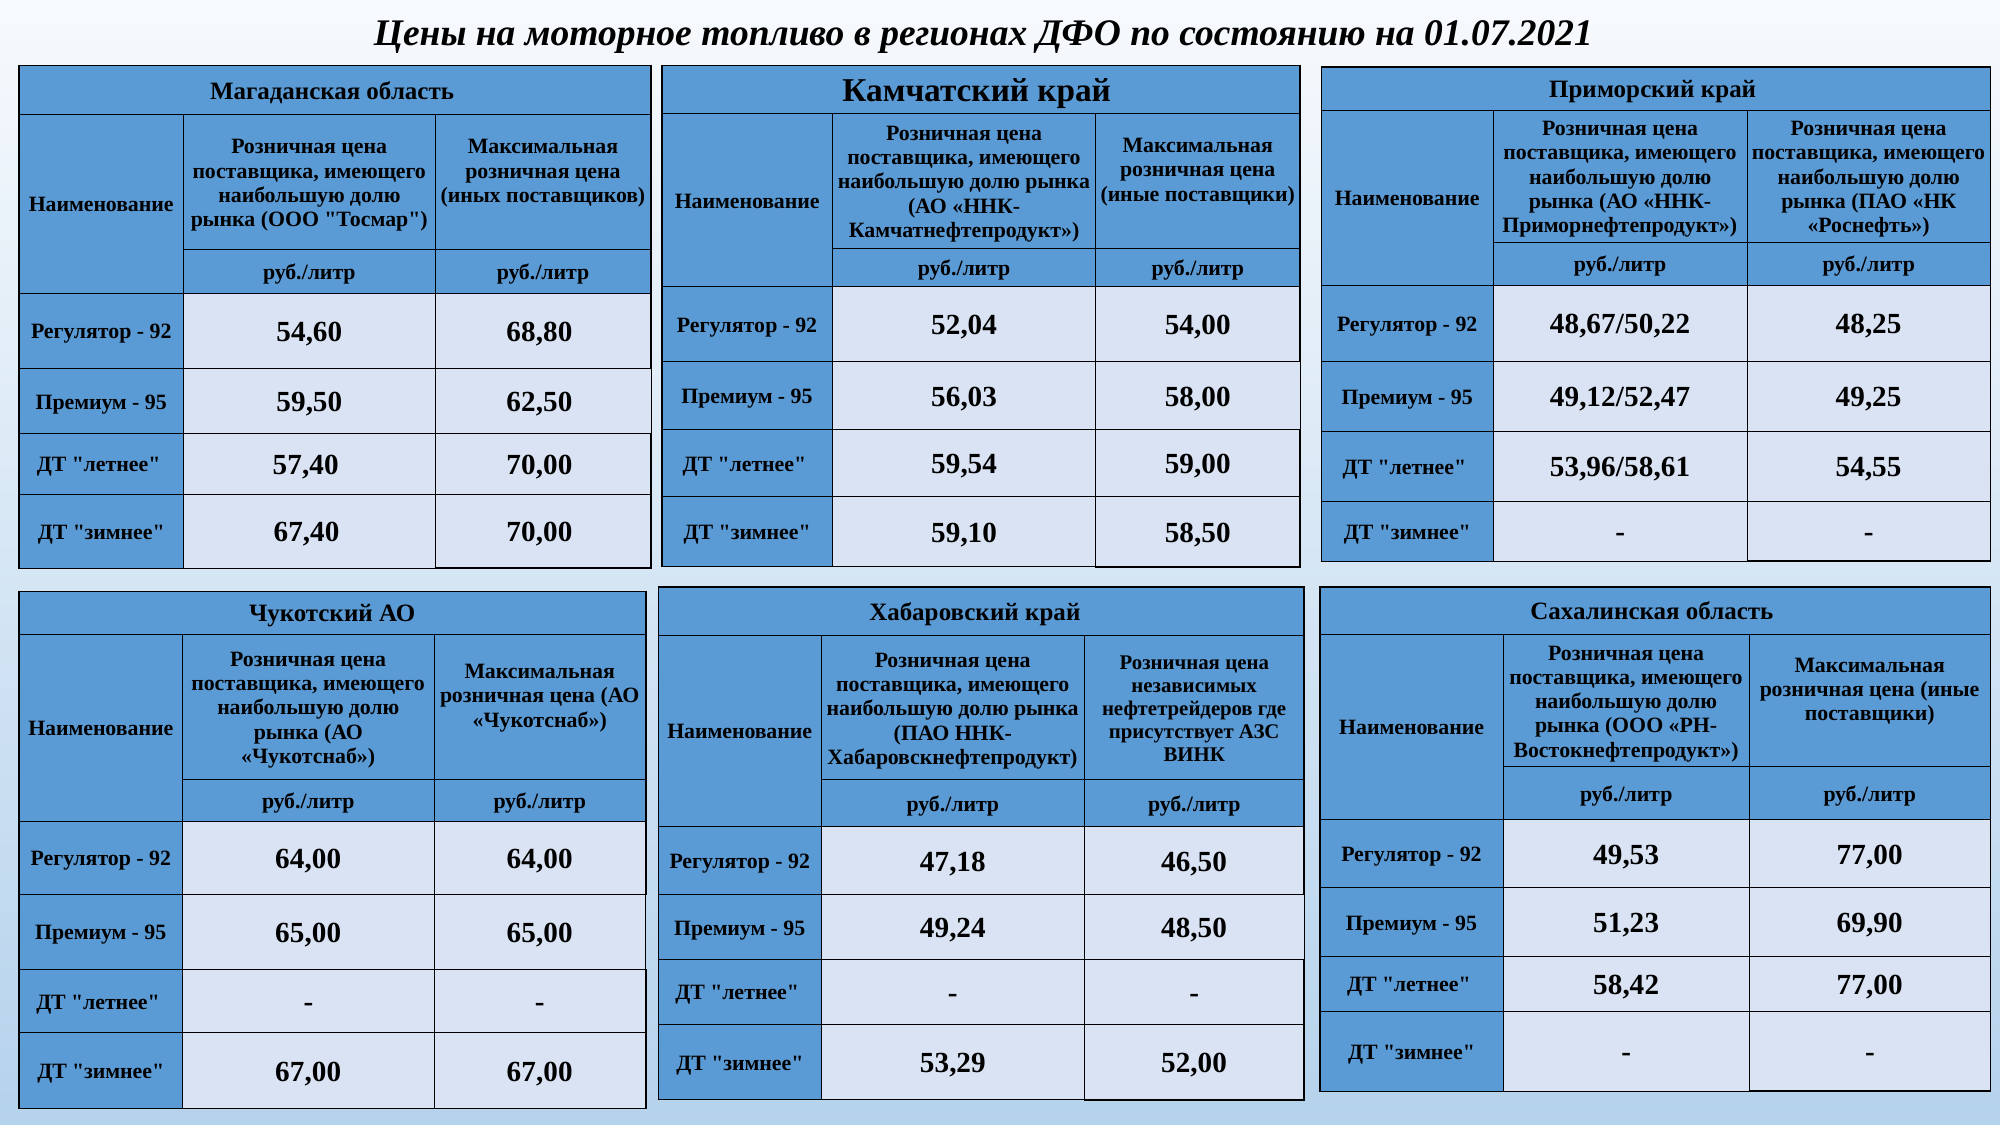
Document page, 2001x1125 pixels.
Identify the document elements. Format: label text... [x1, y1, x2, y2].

table_cell 62,50 [436, 369, 651, 433]
table_cell 70,00 [436, 495, 650, 567]
table_cell 77,00 [1750, 820, 1990, 887]
table_cell руб./литр [1750, 767, 1990, 819]
table_cell ДТ "летнее" [20, 970, 182, 1032]
table_cell ДТ "летнее" [20, 434, 183, 494]
table_cell 70,00 [436, 434, 650, 494]
table_header Приморский край [1322, 68, 1990, 110]
table_cell Максимальная розничная цена (иные поставщики) [1750, 635, 1990, 766]
table_cell Премиум - 95 [20, 895, 182, 969]
table_cell 54,60 [184, 294, 435, 368]
table_cell 65,00 [183, 895, 434, 969]
table_cell 49,24 [822, 895, 1084, 959]
table_cell 49,53 [1504, 820, 1749, 887]
table_cell Наименование [20, 635, 182, 821]
table_cell Максимальная розничная цена (иных поставщиков) [436, 115, 650, 249]
table_header Сахалинская область [1321, 588, 1990, 634]
table_cell Максимальная розничная цена (иные поставщики) [1096, 114, 1299, 248]
table_cell 69,90 [1750, 888, 1990, 956]
table_cell Наименование [1321, 635, 1503, 819]
table_cell Розничная цена независимых нефтетрейдеров где присутствует АЗС ВИНК [1085, 636, 1303, 779]
table_cell - [1750, 1012, 1990, 1090]
table_header Магаданская область [20, 66, 650, 114]
table_cell 64,00 [435, 822, 645, 894]
table_cell ДТ "летнее" [659, 960, 821, 1024]
table_cell 67,00 [183, 1033, 434, 1108]
table_cell Розничная цена поставщика, имеющего наибольшую долю рынка (ООО «РН-Востокнефтепродукт») [1504, 635, 1749, 766]
table_cell Регулятор - 92 [1322, 286, 1493, 361]
table_cell Максимальная розничная цена (АО «Чукотснаб») [435, 635, 645, 779]
table_cell Премиум - 95 [659, 895, 821, 959]
table_cell 47,18 [822, 827, 1084, 894]
table_header Камчатский край [663, 66, 1299, 113]
table_cell 58,42 [1504, 957, 1749, 1011]
table_cell руб./литр [1096, 249, 1299, 286]
table_cell руб./литр [833, 249, 1095, 286]
table_cell ДТ "зимнее" [663, 497, 832, 566]
table_cell Наименование [1322, 111, 1493, 285]
table_cell Регулятор - 92 [659, 827, 821, 894]
table_cell 58,00 [1096, 362, 1300, 429]
table_cell руб./литр [183, 780, 434, 821]
table_cell руб./литр [1504, 767, 1749, 819]
table_cell 59,10 [833, 497, 1095, 566]
table_cell Регулятор - 92 [20, 294, 183, 368]
table_cell ДТ "зимнее" [659, 1025, 821, 1099]
table_cell Наименование [663, 114, 832, 286]
table_cell 54,55 [1748, 432, 1990, 501]
table_cell 59,00 [1096, 430, 1299, 496]
table_cell 77,00 [1750, 957, 1990, 1011]
table_cell 49,25 [1748, 362, 1990, 431]
table_cell руб./литр [822, 780, 1084, 826]
table_cell Премиум - 95 [1321, 888, 1503, 956]
table_cell 68,80 [436, 294, 650, 368]
table_header Чукотский АО [20, 592, 645, 634]
table_cell 48,50 [1085, 895, 1304, 959]
table_cell ДТ "летнее" [1321, 957, 1503, 1011]
table_cell 53,96/58,61 [1494, 432, 1747, 501]
table_cell руб./литр [1085, 780, 1303, 826]
table_cell 65,00 [435, 895, 645, 969]
table_cell Розничная цена поставщика, имеющего наибольшую долю рынка (ПАО ННК-Хабаровскнефтепродукт) [822, 636, 1084, 779]
table_cell 48,67/50,22 [1494, 286, 1747, 361]
table_cell Розничная цена поставщика, имеющего наибольшую долю рынка (АО «ННК-Приморнефтепродукт») [1494, 111, 1747, 242]
table_cell 56,03 [833, 362, 1095, 429]
table_cell 59,54 [833, 430, 1095, 496]
table_cell 51,23 [1504, 888, 1749, 956]
table_cell ДТ "зимнее" [1322, 502, 1493, 561]
table_cell - [1504, 1012, 1749, 1091]
table_cell 67,00 [435, 1033, 645, 1108]
table_cell Розничная цена поставщика, имеющего наибольшую долю рынка (ПАО «НК «Роснефть») [1748, 111, 1990, 242]
table_cell Розничная цена поставщика, имеющего наибольшую долю рынка (АО «ННК-Камчатнефтепродукт») [833, 114, 1095, 248]
text_box Цены на моторное топливо в регионах ДФО по состоянию на 01.07.2021 [177, 0, 1791, 61]
table_cell ДТ "летнее" [1322, 432, 1493, 501]
table_cell ДТ "зимнее" [20, 1033, 182, 1108]
table_cell Розничная цена поставщика, имеющего наибольшую долю рынка (АО «Чукотснаб») [183, 635, 434, 779]
table_cell 64,00 [183, 822, 434, 894]
table_cell - [1494, 502, 1747, 561]
table_cell Регулятор - 92 [663, 287, 832, 361]
table_cell Премиум - 95 [663, 362, 832, 429]
table_cell 67,40 [184, 495, 435, 568]
table_cell Премиум - 95 [20, 369, 183, 433]
table_cell 52,00 [1085, 1025, 1303, 1099]
table_cell 58,50 [1096, 497, 1299, 566]
table_cell 57,40 [184, 434, 435, 494]
table_cell руб./литр [184, 250, 435, 293]
table_cell 54,00 [1096, 287, 1299, 361]
table_cell 53,29 [822, 1025, 1084, 1099]
table_cell 59,50 [184, 369, 435, 433]
table_cell 49,12/52,47 [1494, 362, 1747, 431]
table_cell 46,50 [1085, 827, 1303, 894]
table_cell ДТ "летнее" [663, 430, 832, 496]
table_cell - [822, 960, 1084, 1024]
table_cell 52,04 [833, 287, 1095, 361]
table_cell ДТ "зимнее" [1321, 1012, 1503, 1091]
table_cell Наименование [20, 115, 183, 293]
table_cell - [1748, 502, 1990, 560]
table_cell Розничная цена поставщика, имеющего наибольшую долю рынка (ООО "Тосмар") [184, 115, 435, 249]
table_cell - [183, 970, 434, 1032]
table_cell руб./литр [1494, 243, 1747, 285]
table_cell руб./литр [435, 780, 645, 821]
table_cell руб./литр [1748, 243, 1990, 285]
table_cell ДТ "зимнее" [20, 495, 183, 568]
table_cell - [1085, 960, 1303, 1024]
table_header Хабаровский край [659, 588, 1303, 635]
table_cell 48,25 [1748, 286, 1990, 361]
table_cell руб./литр [436, 250, 650, 293]
table_cell - [435, 970, 645, 1032]
table_cell Премиум - 95 [1322, 362, 1493, 431]
title [137, 59, 1863, 245]
table_cell Регулятор - 92 [1321, 820, 1503, 887]
table_cell Регулятор - 92 [20, 822, 182, 894]
table_cell Наименование [659, 636, 821, 826]
